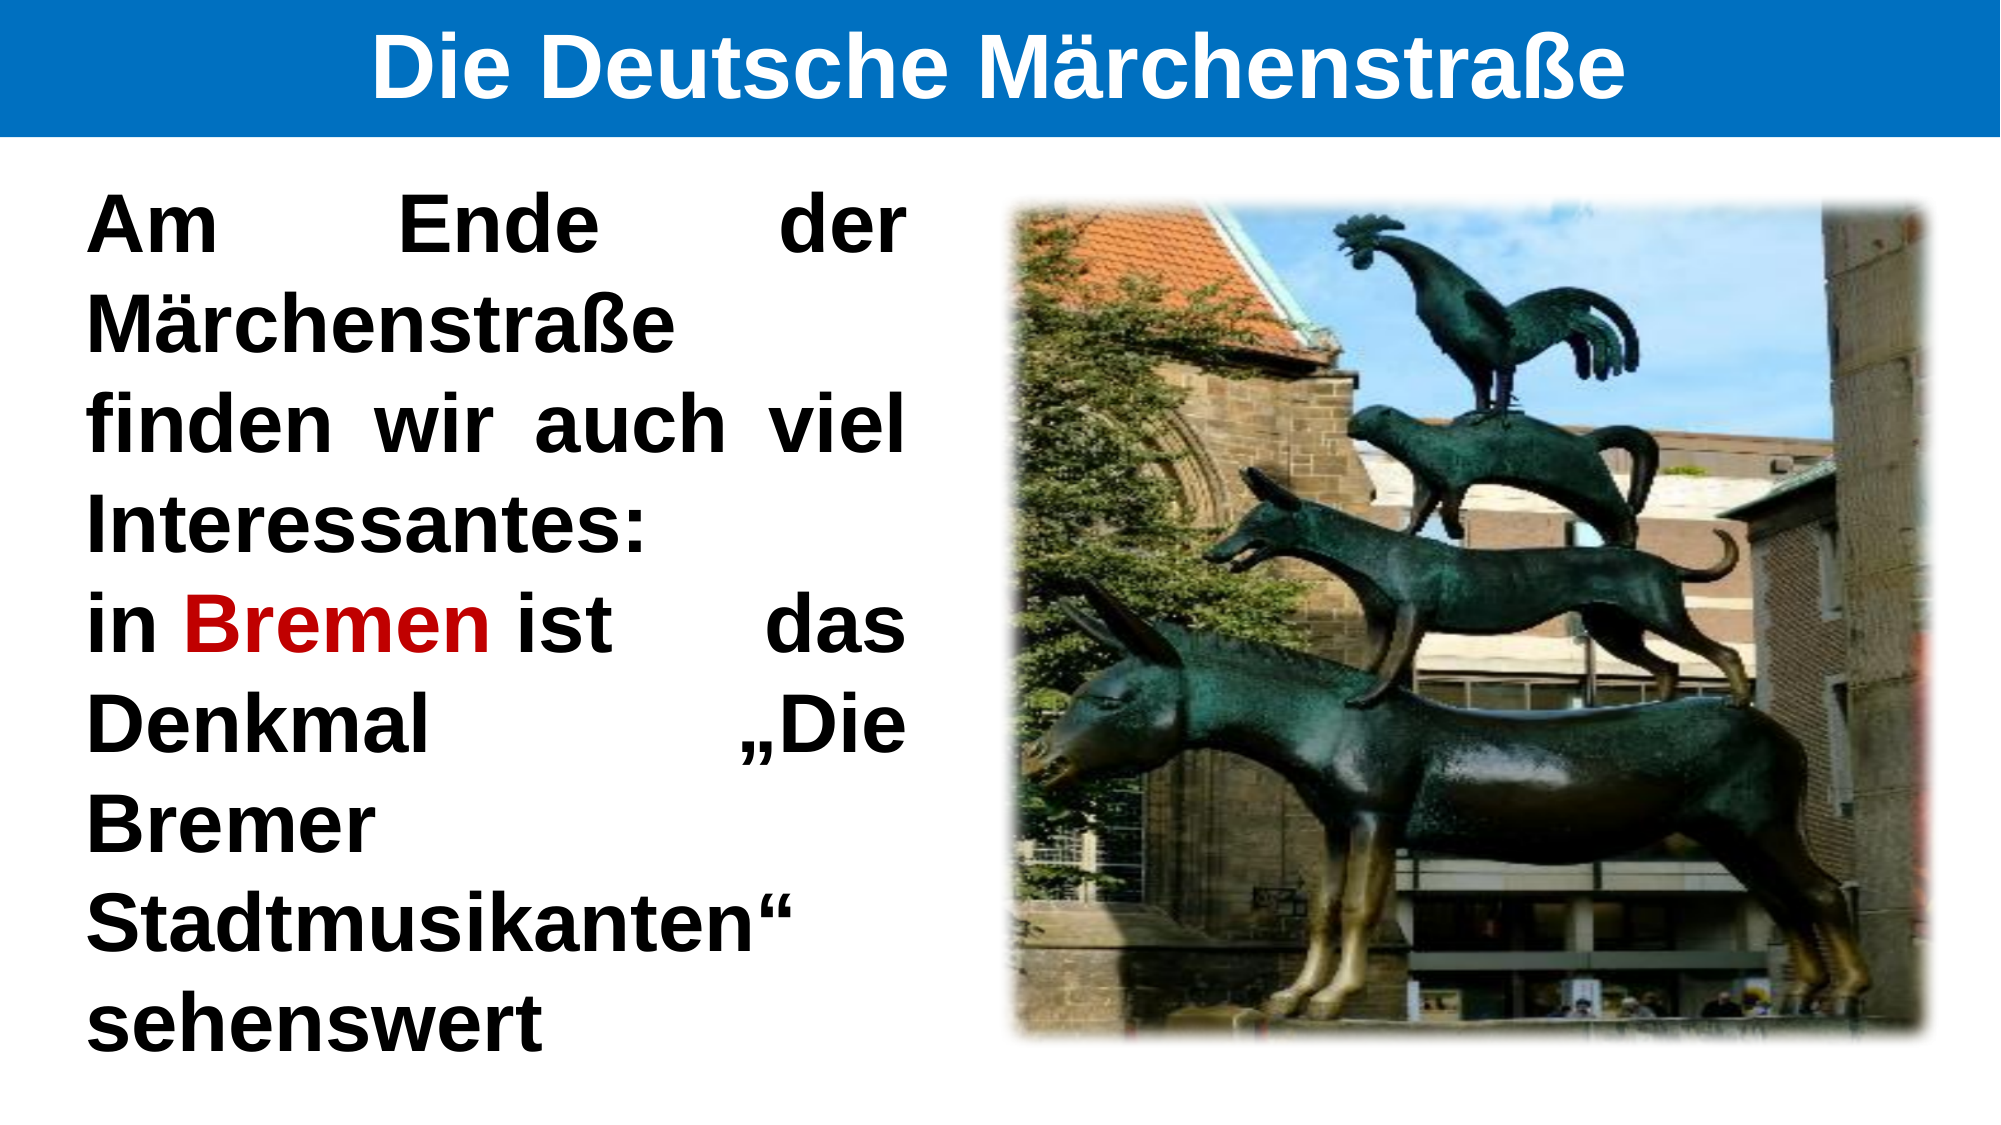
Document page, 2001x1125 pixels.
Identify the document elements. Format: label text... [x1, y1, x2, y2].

text_box Die Deutsche Märchenstraße [0, 0, 2000, 138]
picture [999, 194, 1939, 1048]
text_box Am Ende der Märchenstraße finden wir auch viel Interessantes: in Bremen ist das Denkmal „Die Bremer Stadtmusikanten“ sehenswert [70, 161, 923, 1076]
